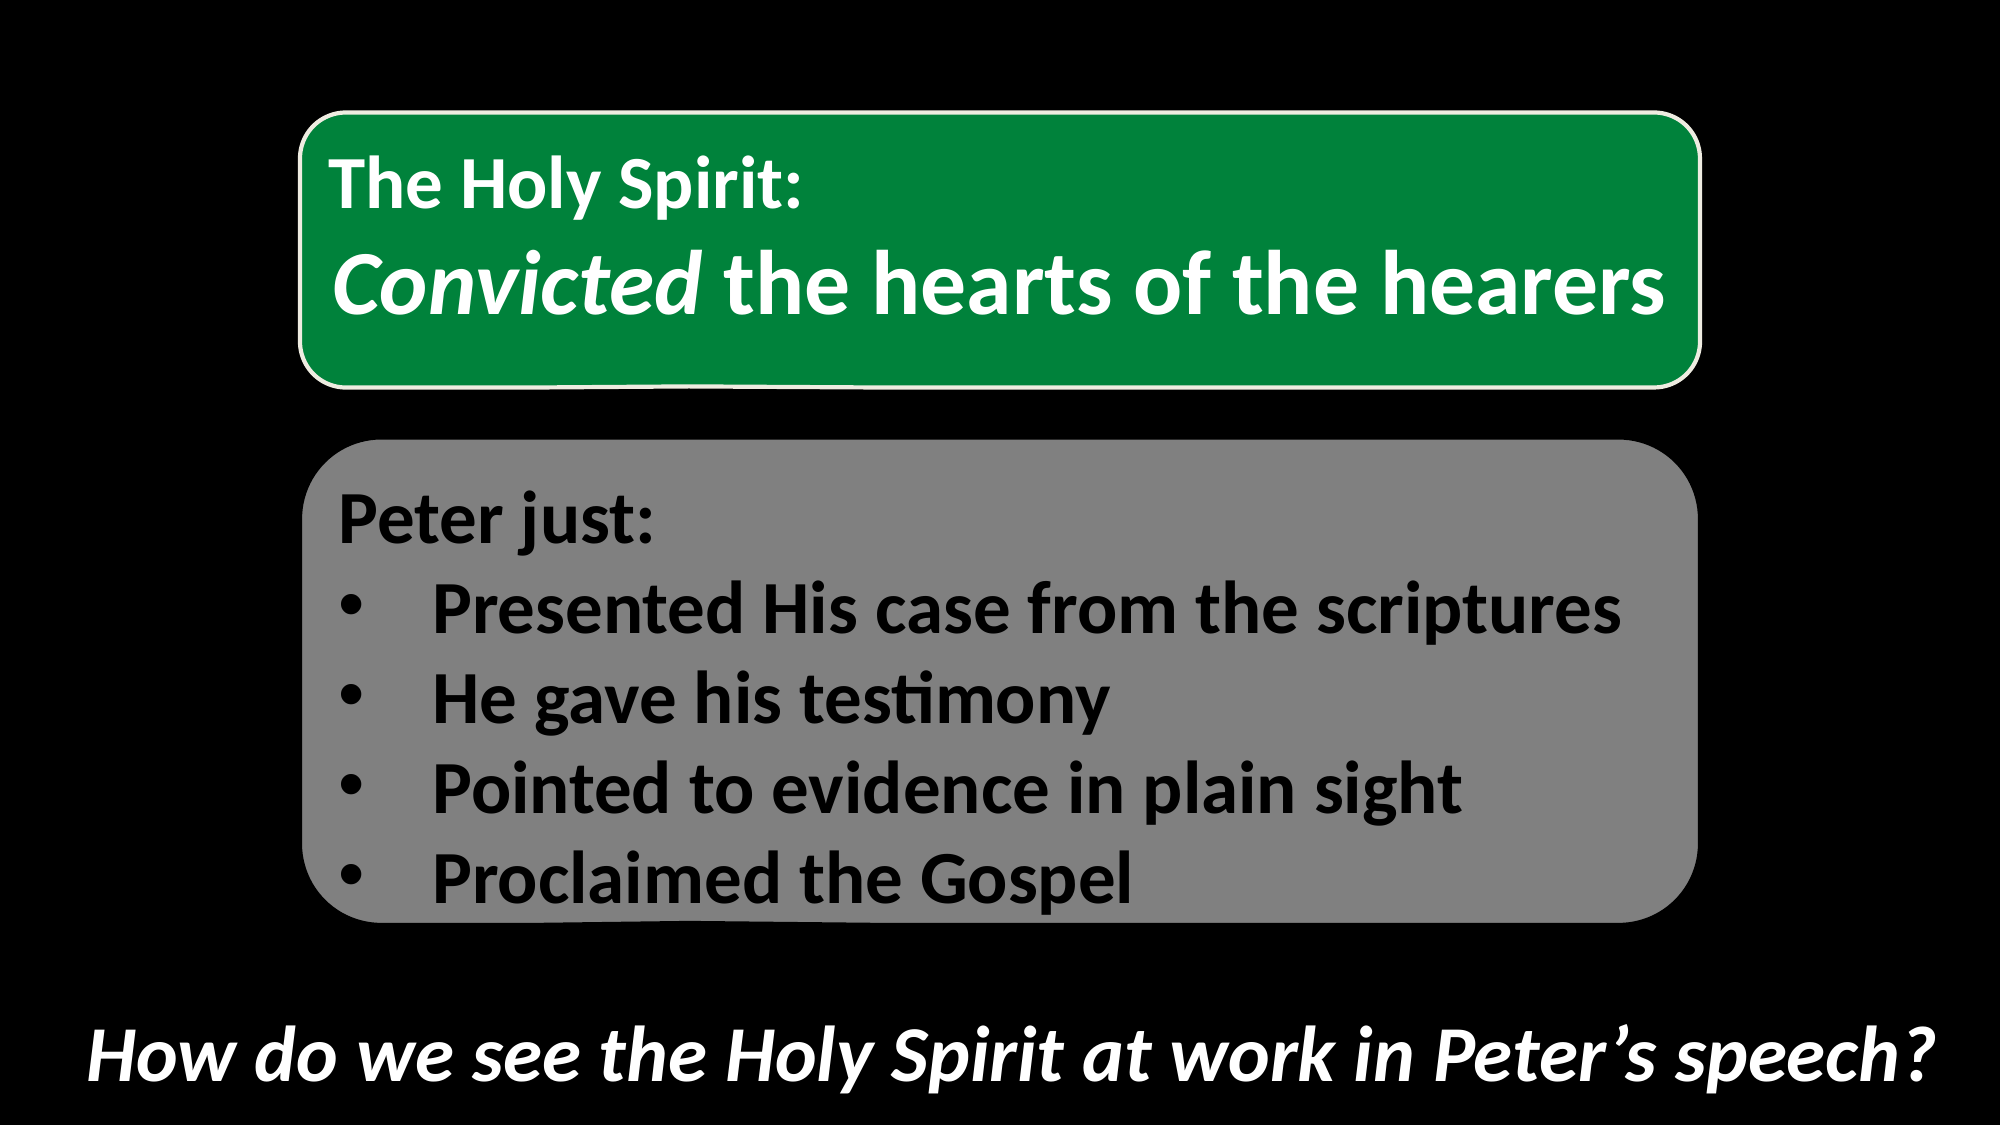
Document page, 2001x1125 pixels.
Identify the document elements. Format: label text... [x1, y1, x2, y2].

text_box Peter just: Presented His case from the scriptures He gave his testimony Pointed to evidence in plain sight Proclaimed the Gospel [297, 435, 1703, 928]
text_box How do we see the Holy Spirit at work in Peter’s speech? [0, 972, 2000, 1125]
text_box The Holy Spirit: Convicted the hearts of the hearers [297, 110, 1703, 390]
